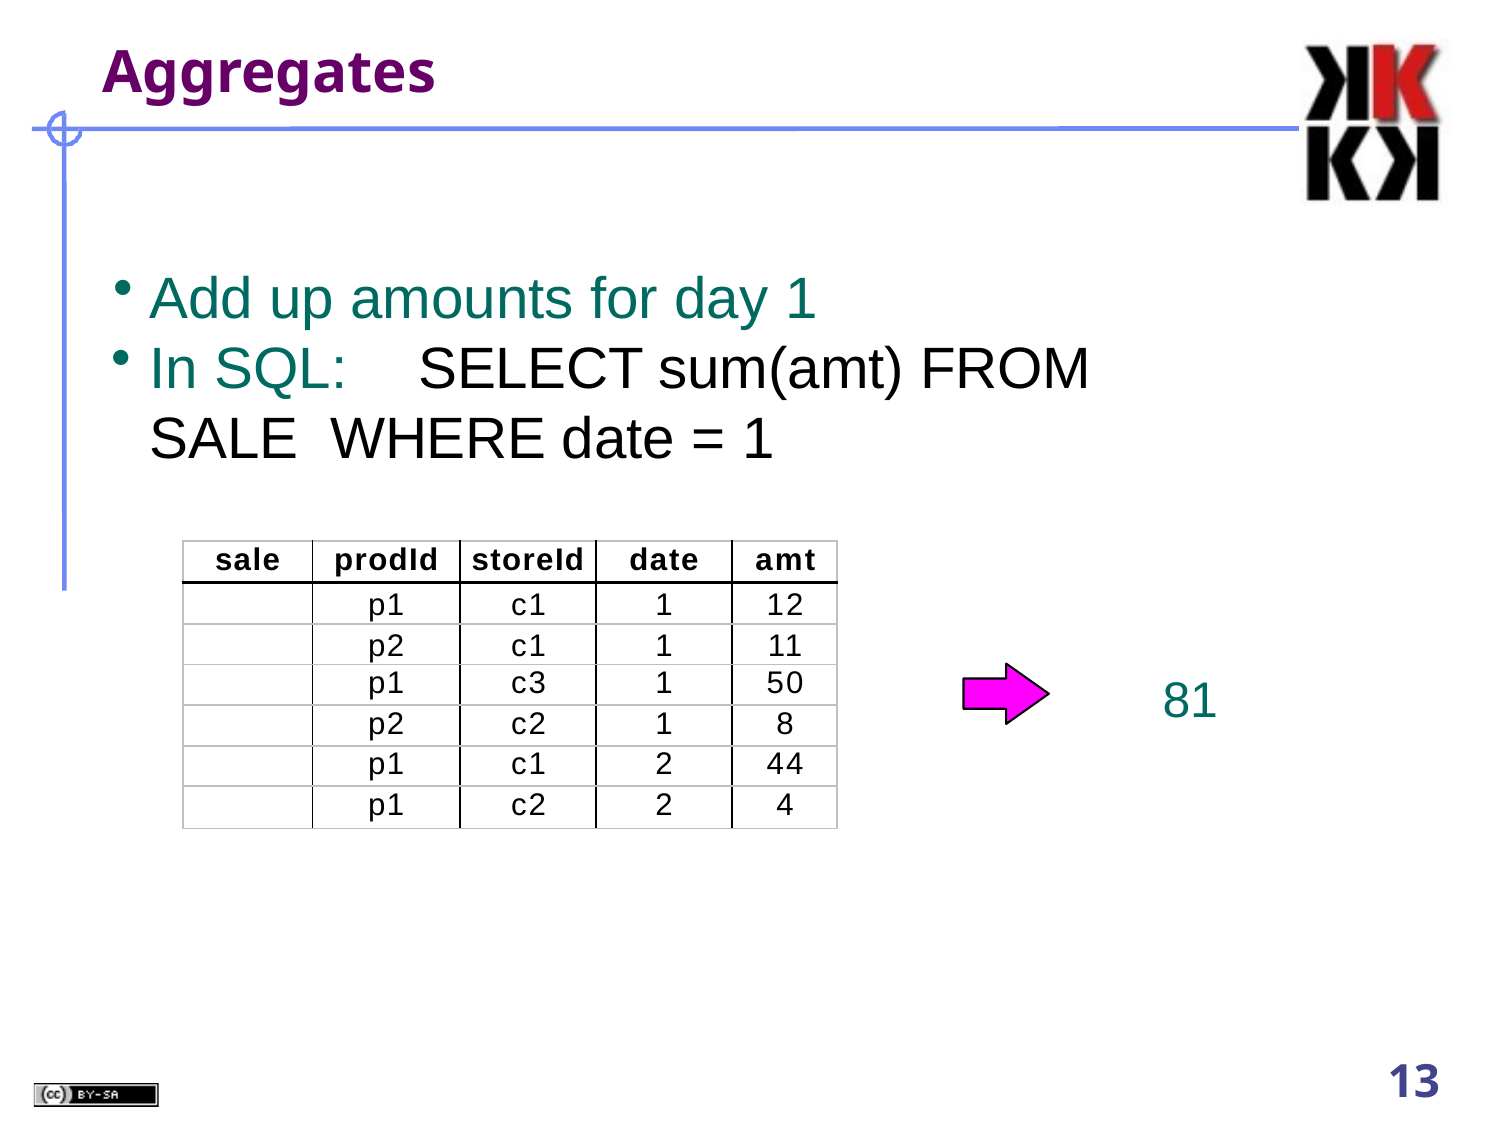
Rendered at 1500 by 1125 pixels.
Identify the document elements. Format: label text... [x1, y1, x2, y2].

table_cell p1 [313, 747, 459, 785]
table_cell 1 [597, 706, 731, 745]
table_cell c2 [461, 787, 595, 828]
table_cell 50 [733, 665, 836, 704]
picture [33, 1083, 159, 1107]
table_cell [184, 665, 312, 704]
slide_number 10 [1381, 1049, 1453, 1125]
picture [1299, 39, 1451, 207]
table_cell 2 [597, 787, 731, 828]
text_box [962, 662, 1051, 726]
text_box 81 [1160, 665, 1221, 728]
table_cell p2 [313, 625, 459, 664]
table_cell c2 [461, 706, 595, 745]
table_cell c1 [461, 625, 595, 664]
table_header date [597, 542, 731, 581]
table_cell c1 [461, 747, 595, 785]
table_cell 1 [597, 625, 731, 664]
title Aggregates [100, 32, 438, 223]
table_cell p1 [313, 787, 459, 828]
table_cell p1 [313, 584, 459, 623]
table_header amt [733, 542, 836, 581]
text_box Add up amounts for day 1 In SQL: SELECT sum(amt) FROM SALE WHERE date = 1 [110, 257, 1224, 470]
table_cell 2 [597, 747, 731, 785]
table_cell c3 [461, 665, 595, 704]
picture [46, 110, 83, 147]
table_header prodId [313, 542, 459, 581]
table_cell 1 [597, 584, 731, 623]
table_header storeId [461, 542, 595, 581]
table_cell p2 [313, 706, 459, 745]
table_cell [184, 787, 312, 828]
table_cell [184, 584, 312, 623]
table_cell 1 [597, 665, 731, 704]
table_cell [184, 747, 312, 785]
table_cell c1 [461, 584, 595, 623]
table_cell 4 [733, 787, 836, 828]
table_cell 44 [733, 747, 836, 785]
table_cell [184, 706, 312, 745]
table_cell 8 [733, 706, 836, 745]
table_cell p1 [313, 665, 459, 704]
table_cell 12 [733, 584, 836, 623]
table_header sale [184, 542, 312, 581]
table_cell [184, 625, 312, 664]
table_cell 11 [733, 625, 836, 664]
